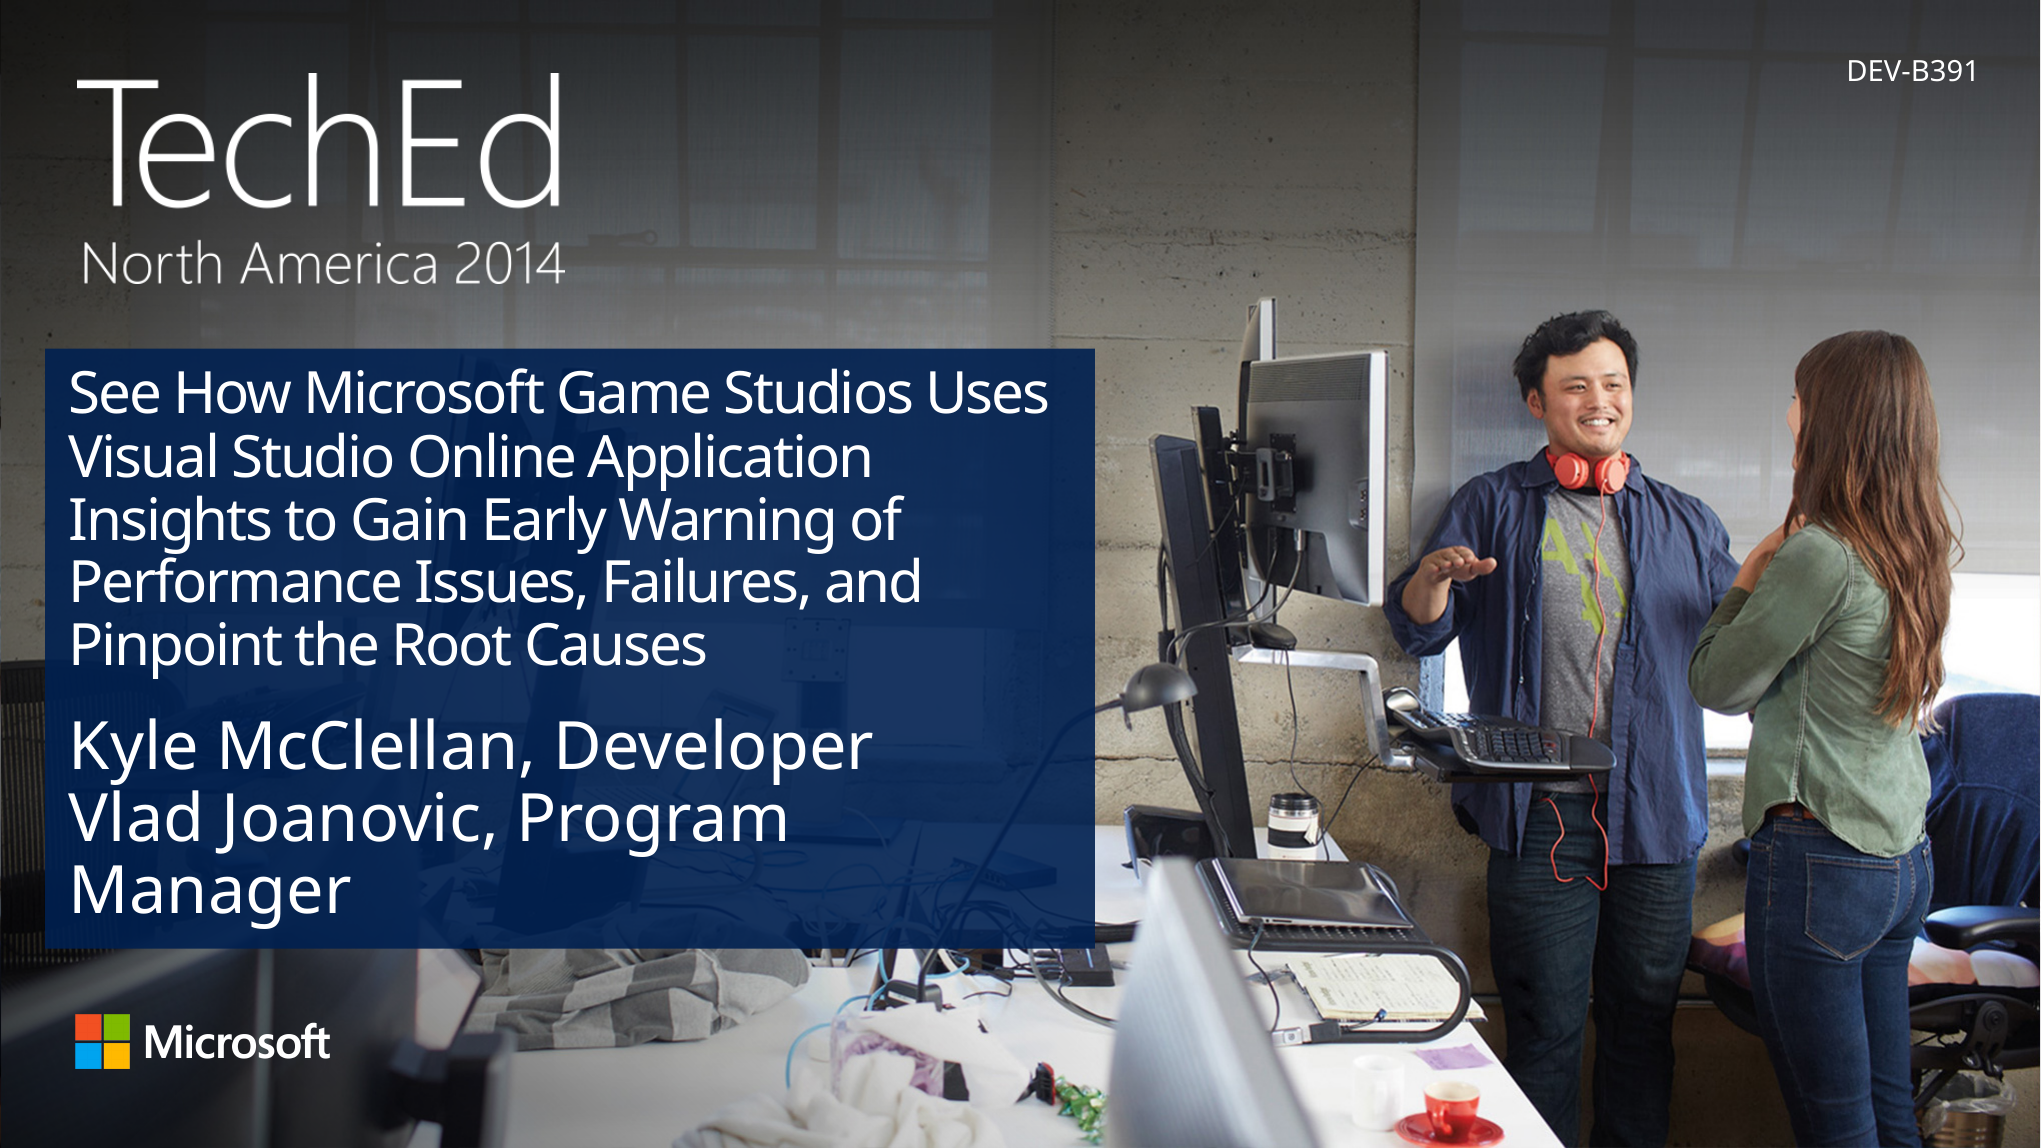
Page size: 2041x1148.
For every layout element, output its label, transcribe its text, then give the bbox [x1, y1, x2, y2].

list Kyle McClellan, Developer Vlad Joanovic, Program Manager [45, 693, 1096, 949]
picture [0, 0, 2041, 1148]
text_box DEV-B391 [1695, 48, 1995, 111]
title See How Microsoft Game Studios Uses Visual Studio Online Application Insights to Gain Early Warning of Performance Issues, Failures, and Pinpoint the Root Causes [44, 348, 1095, 694]
